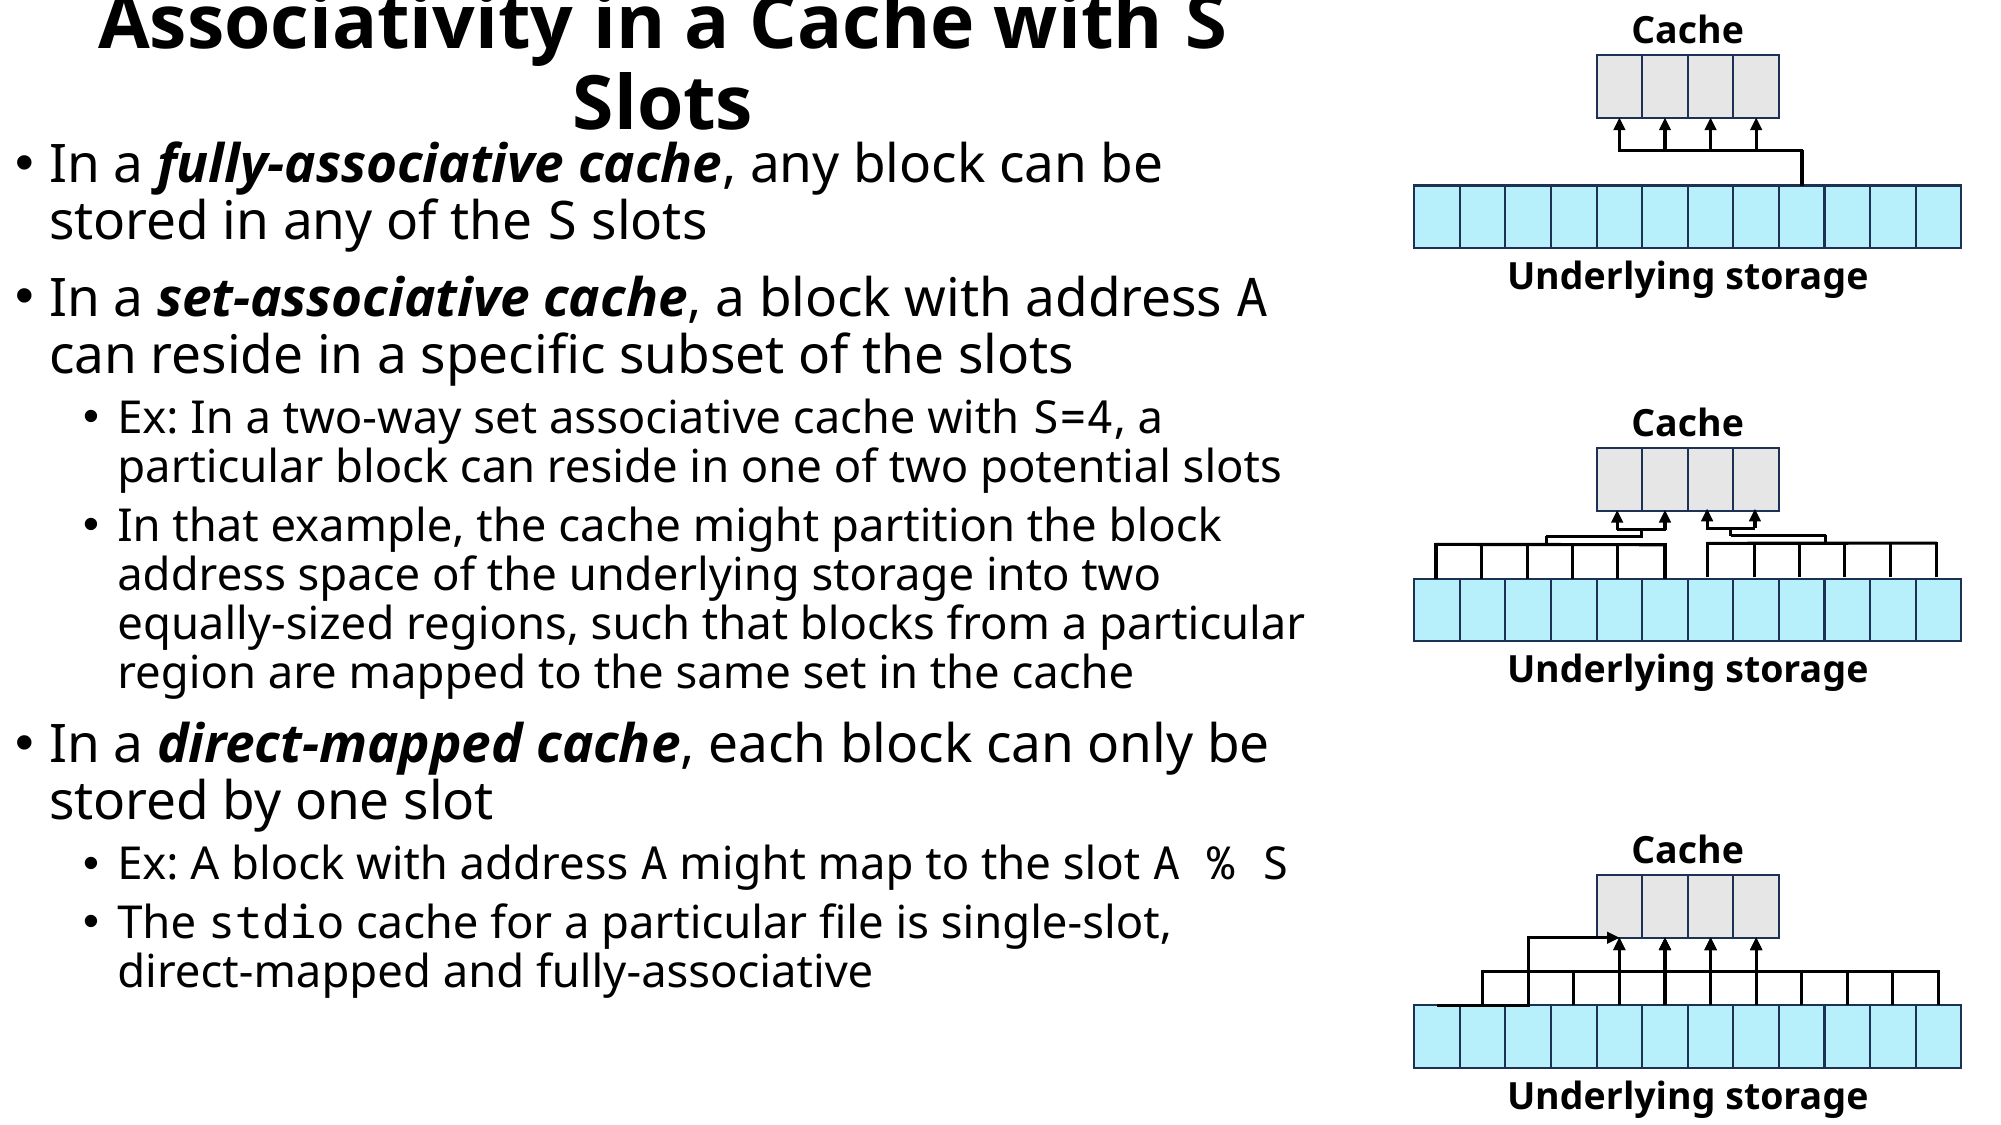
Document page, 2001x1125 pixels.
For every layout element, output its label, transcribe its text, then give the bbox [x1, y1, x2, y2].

list In a fully-associative cache, any block can be stored in any of the S slots In a set-associative cache, a block with address A can reside in a specific subset of the slots Ex: In a two-way set associative cache with S=4, a particular block can reside in one of two potential slots In that example, the cache might partition the block address space of the underlying storage into two equally-sized regions, such that blocks from a particular region are mapped to the same set in the cache In a direct-mapped cache, each block can only be stored by one slot Ex: A block with address A might map to the slot A % S The stdio cache for a particular file is single-slot, direct-mapped and fully-associative [0, 129, 1327, 1113]
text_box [1435, 510, 1667, 579]
title Associativity in a Cache with S Slots [0, 0, 1327, 129]
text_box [1491, 0, 1885, 118]
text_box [1491, 391, 1885, 511]
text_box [1414, 578, 1962, 699]
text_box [1414, 185, 1962, 305]
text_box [1437, 937, 1619, 1006]
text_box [1618, 117, 1804, 186]
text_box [1619, 937, 1939, 1006]
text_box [1414, 1005, 1962, 1125]
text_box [1491, 818, 1885, 937]
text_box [1706, 508, 1937, 578]
